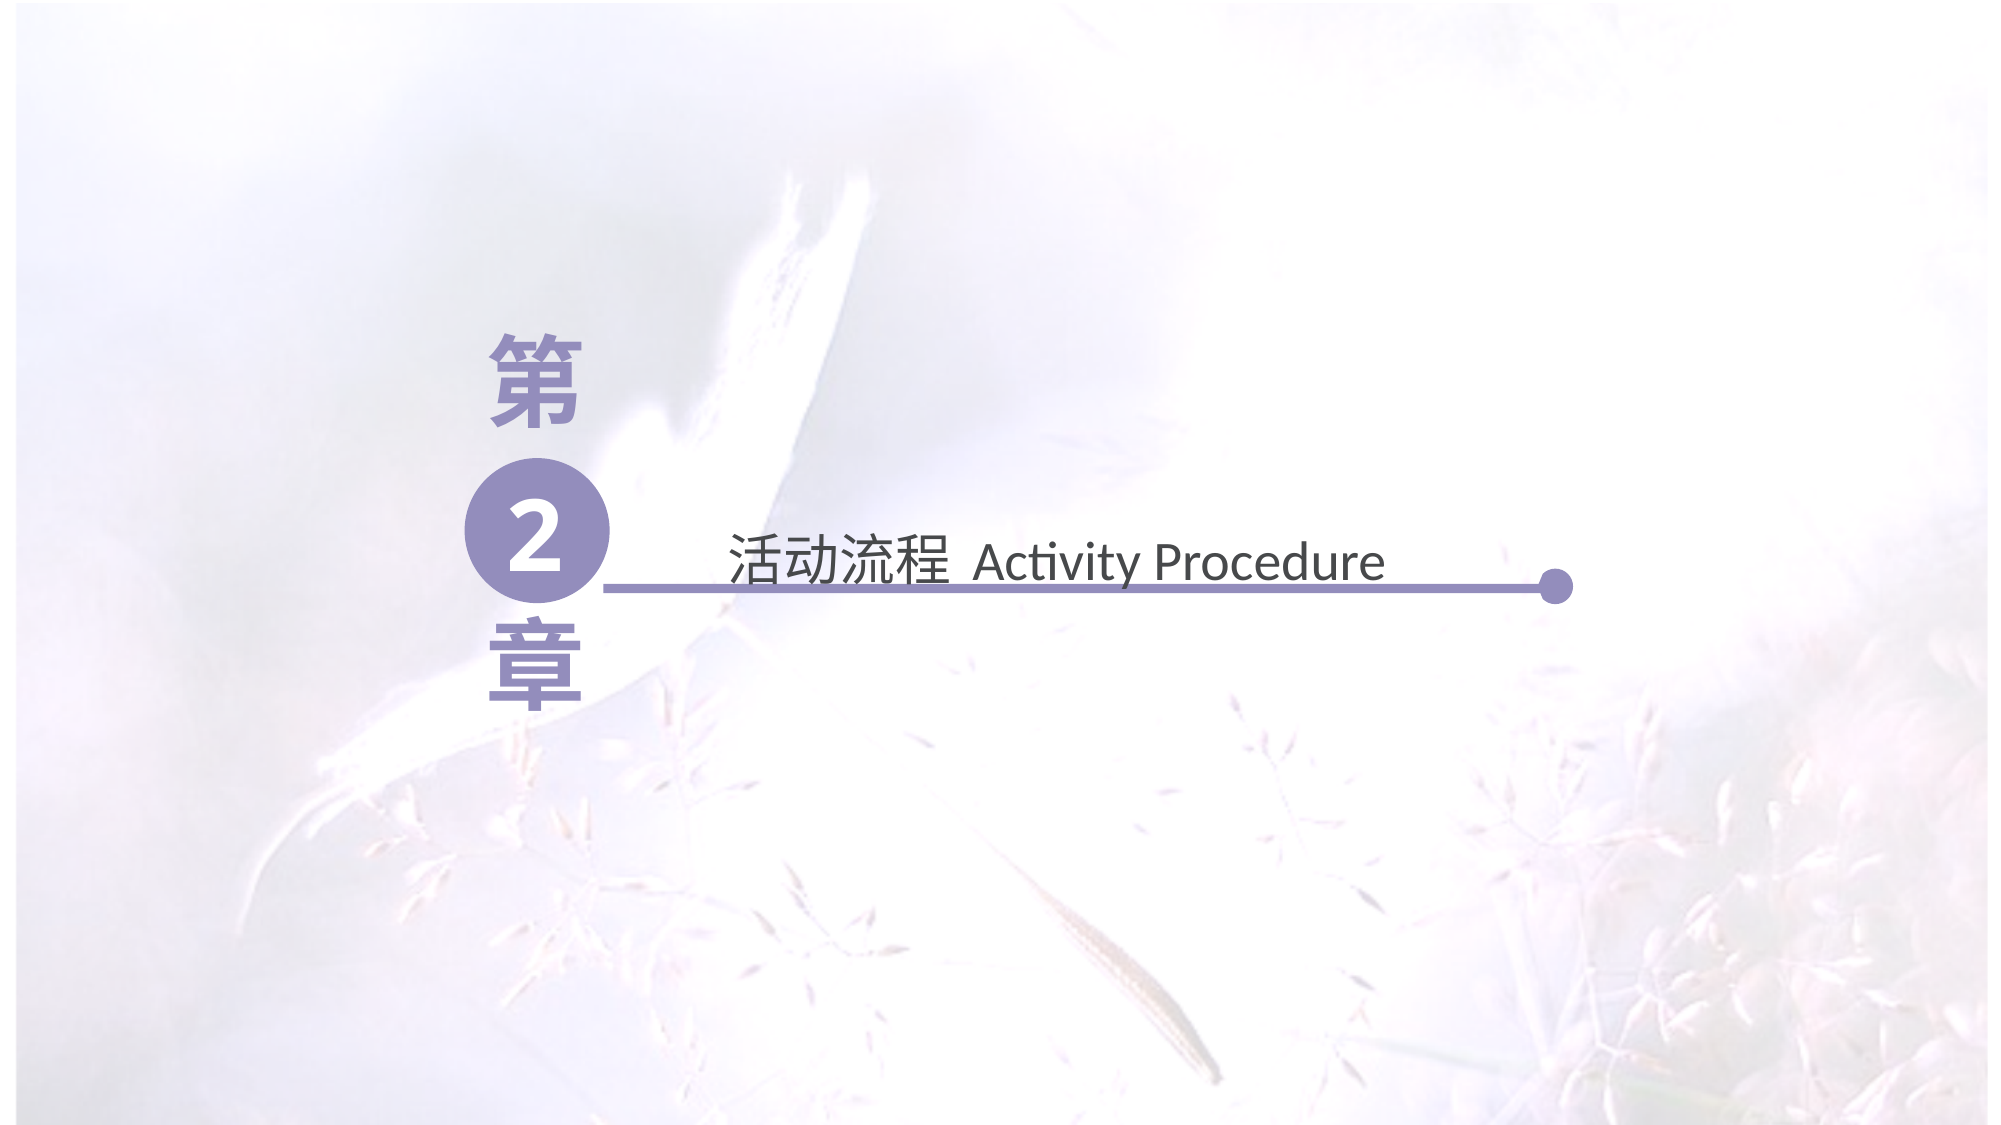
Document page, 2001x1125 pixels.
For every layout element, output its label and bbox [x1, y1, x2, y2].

picture [439, 0, 1564, 1125]
text_box [1564, 569, 1575, 603]
